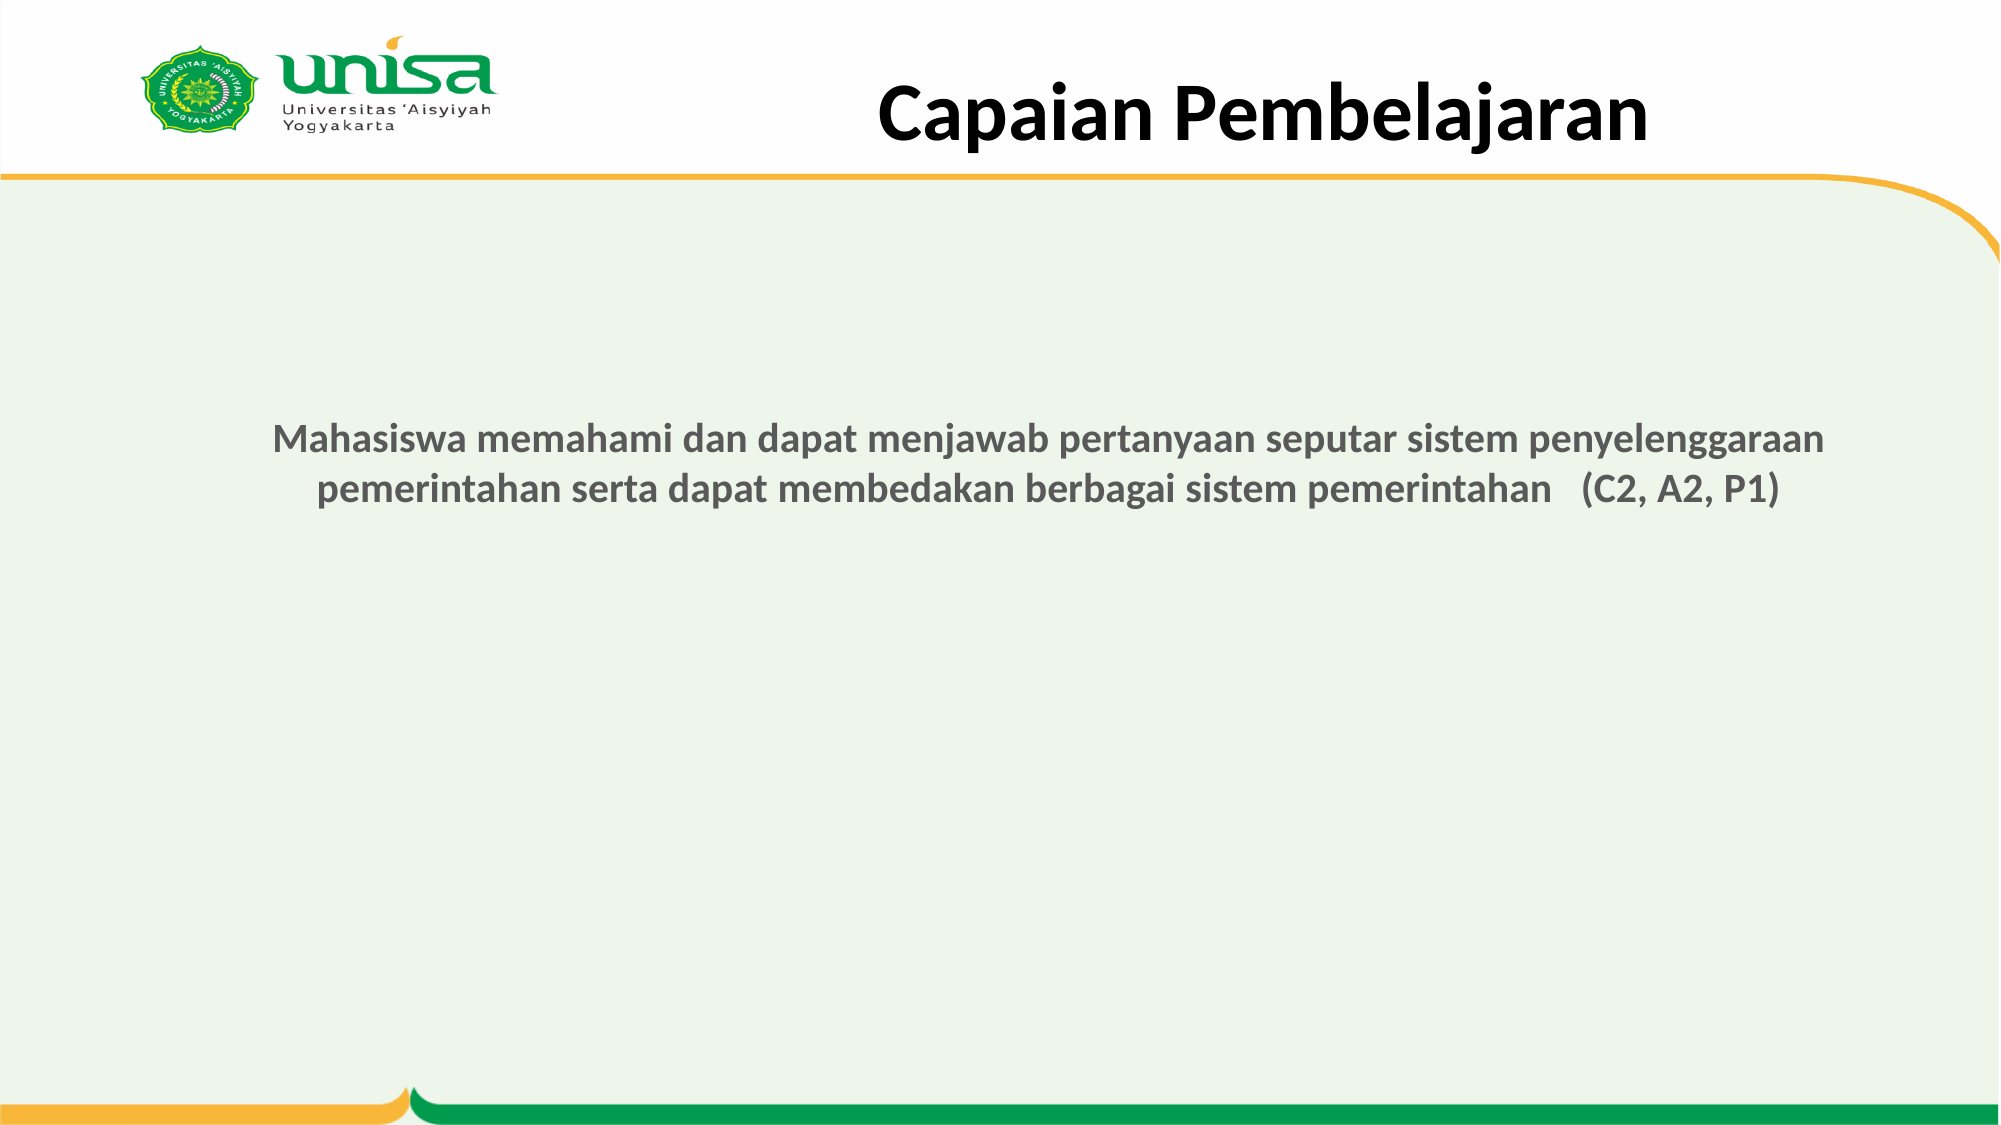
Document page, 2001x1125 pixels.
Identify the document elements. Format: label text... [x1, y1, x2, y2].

picture [0, 0, 2000, 1125]
list Mahasiswa memahami dan dapat menjawab pertanyaan seputar sistem penyelenggaraan pemerintahan serta dapat membedakan berbagai sistem pemerintahan (C2, A2, P1) [106, 403, 1907, 684]
title Capaian Pembelajaran [622, 50, 1907, 146]
